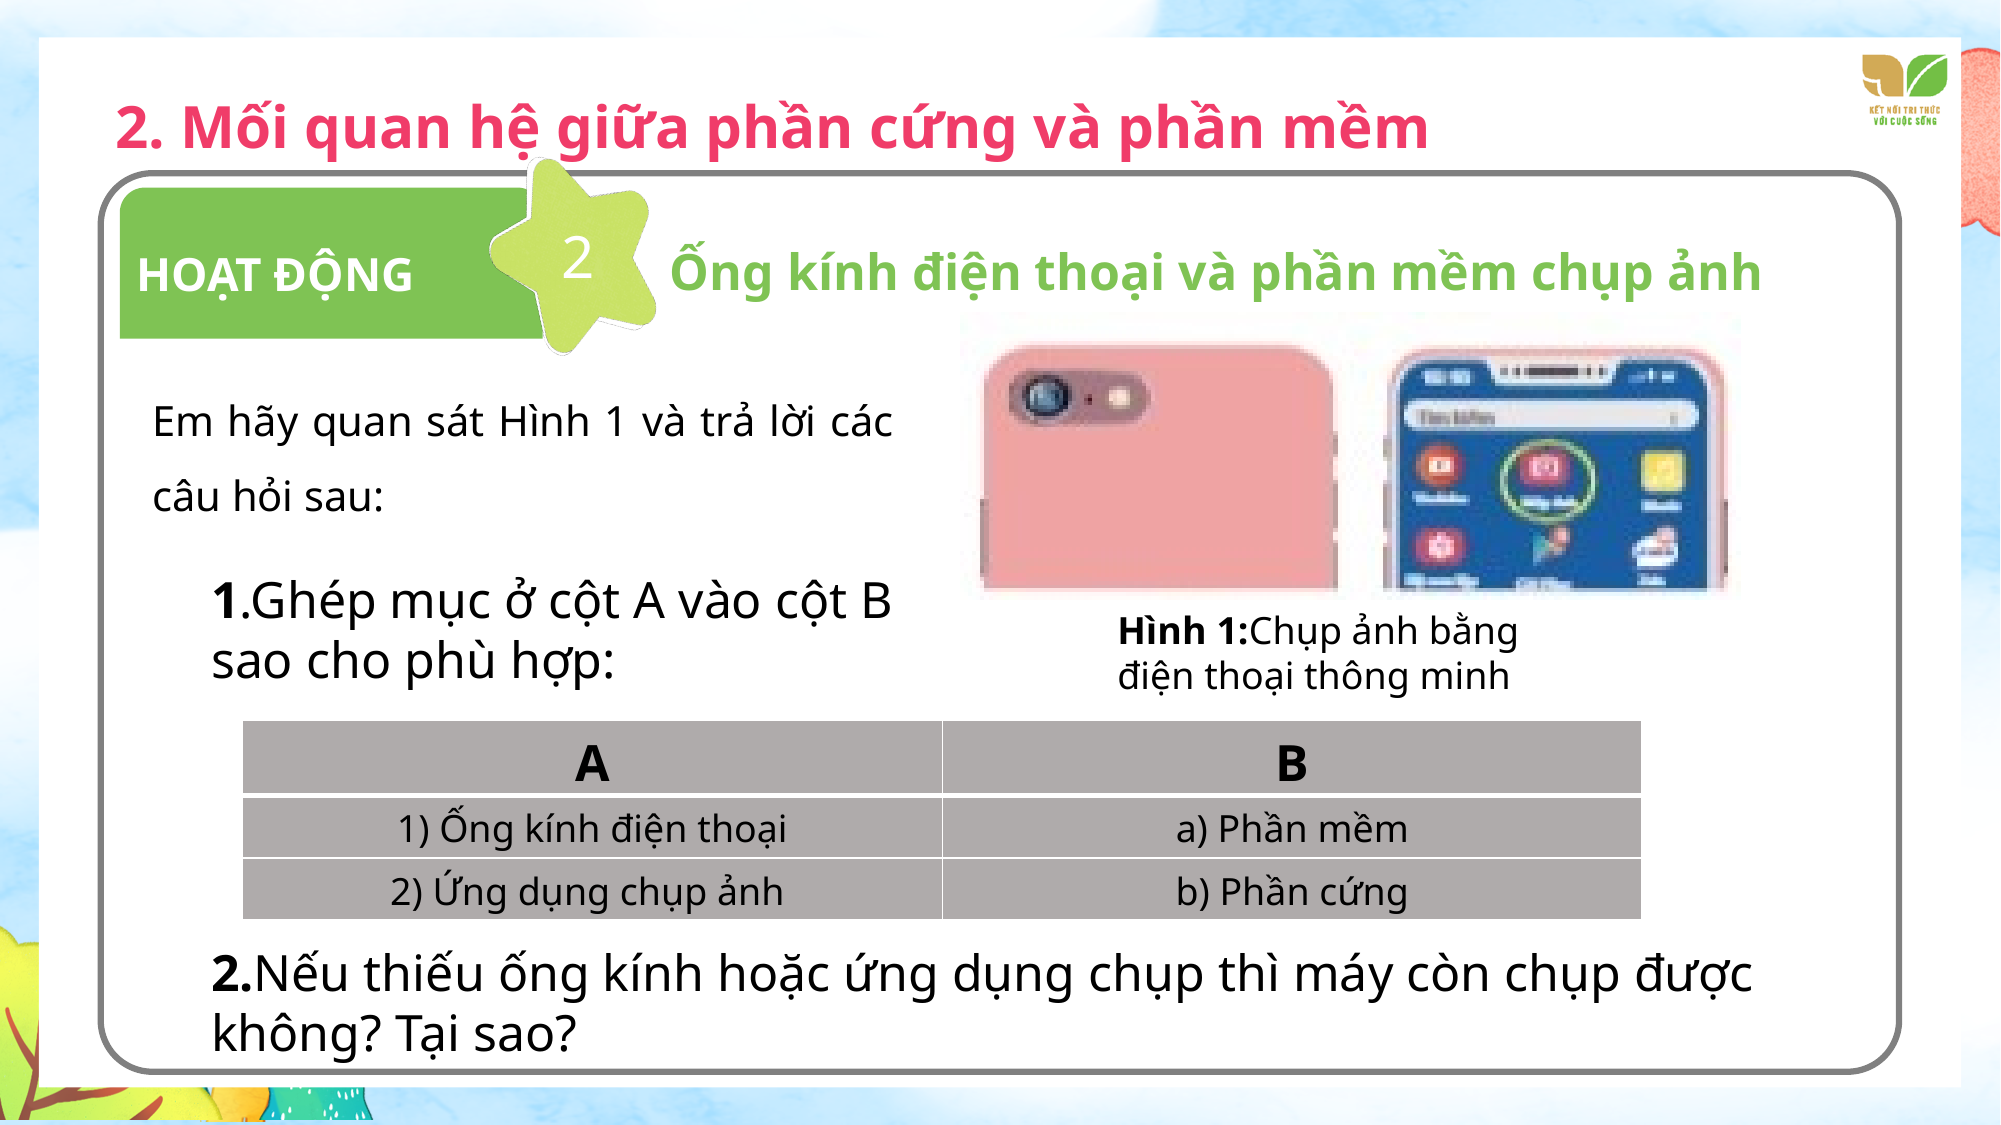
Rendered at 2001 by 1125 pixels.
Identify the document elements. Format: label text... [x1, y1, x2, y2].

picture [0, 0, 2001, 1125]
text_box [100, 145, 1900, 1072]
text_box 2. Mối quan hệ giữa phần cứng và phần mềm [100, 48, 1502, 145]
